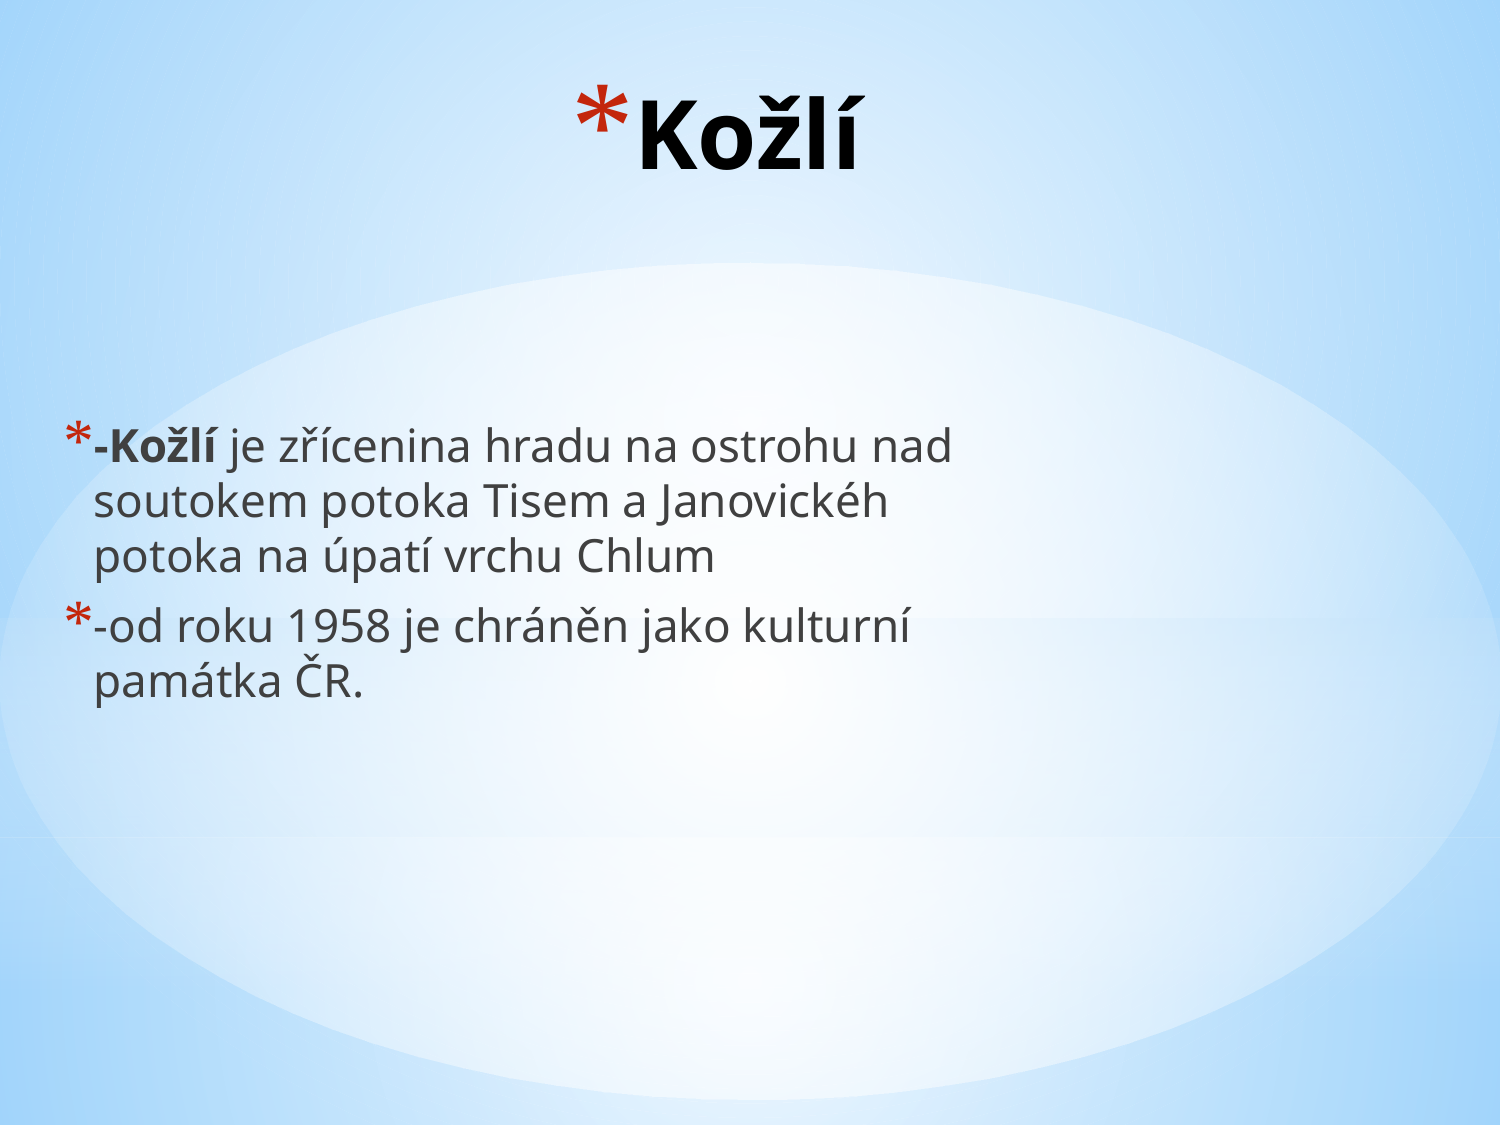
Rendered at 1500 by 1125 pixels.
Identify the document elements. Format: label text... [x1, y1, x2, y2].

list -Kožlí je zřícenina hradu na ostrohu nad soutokem potoka Tisem a Janovickéh potoka na úpatí vrchu Chlum -od roku 1958 je chráněn jako kulturní památka ČR. [41, 408, 1092, 979]
title Kožlí [183, 66, 1252, 254]
